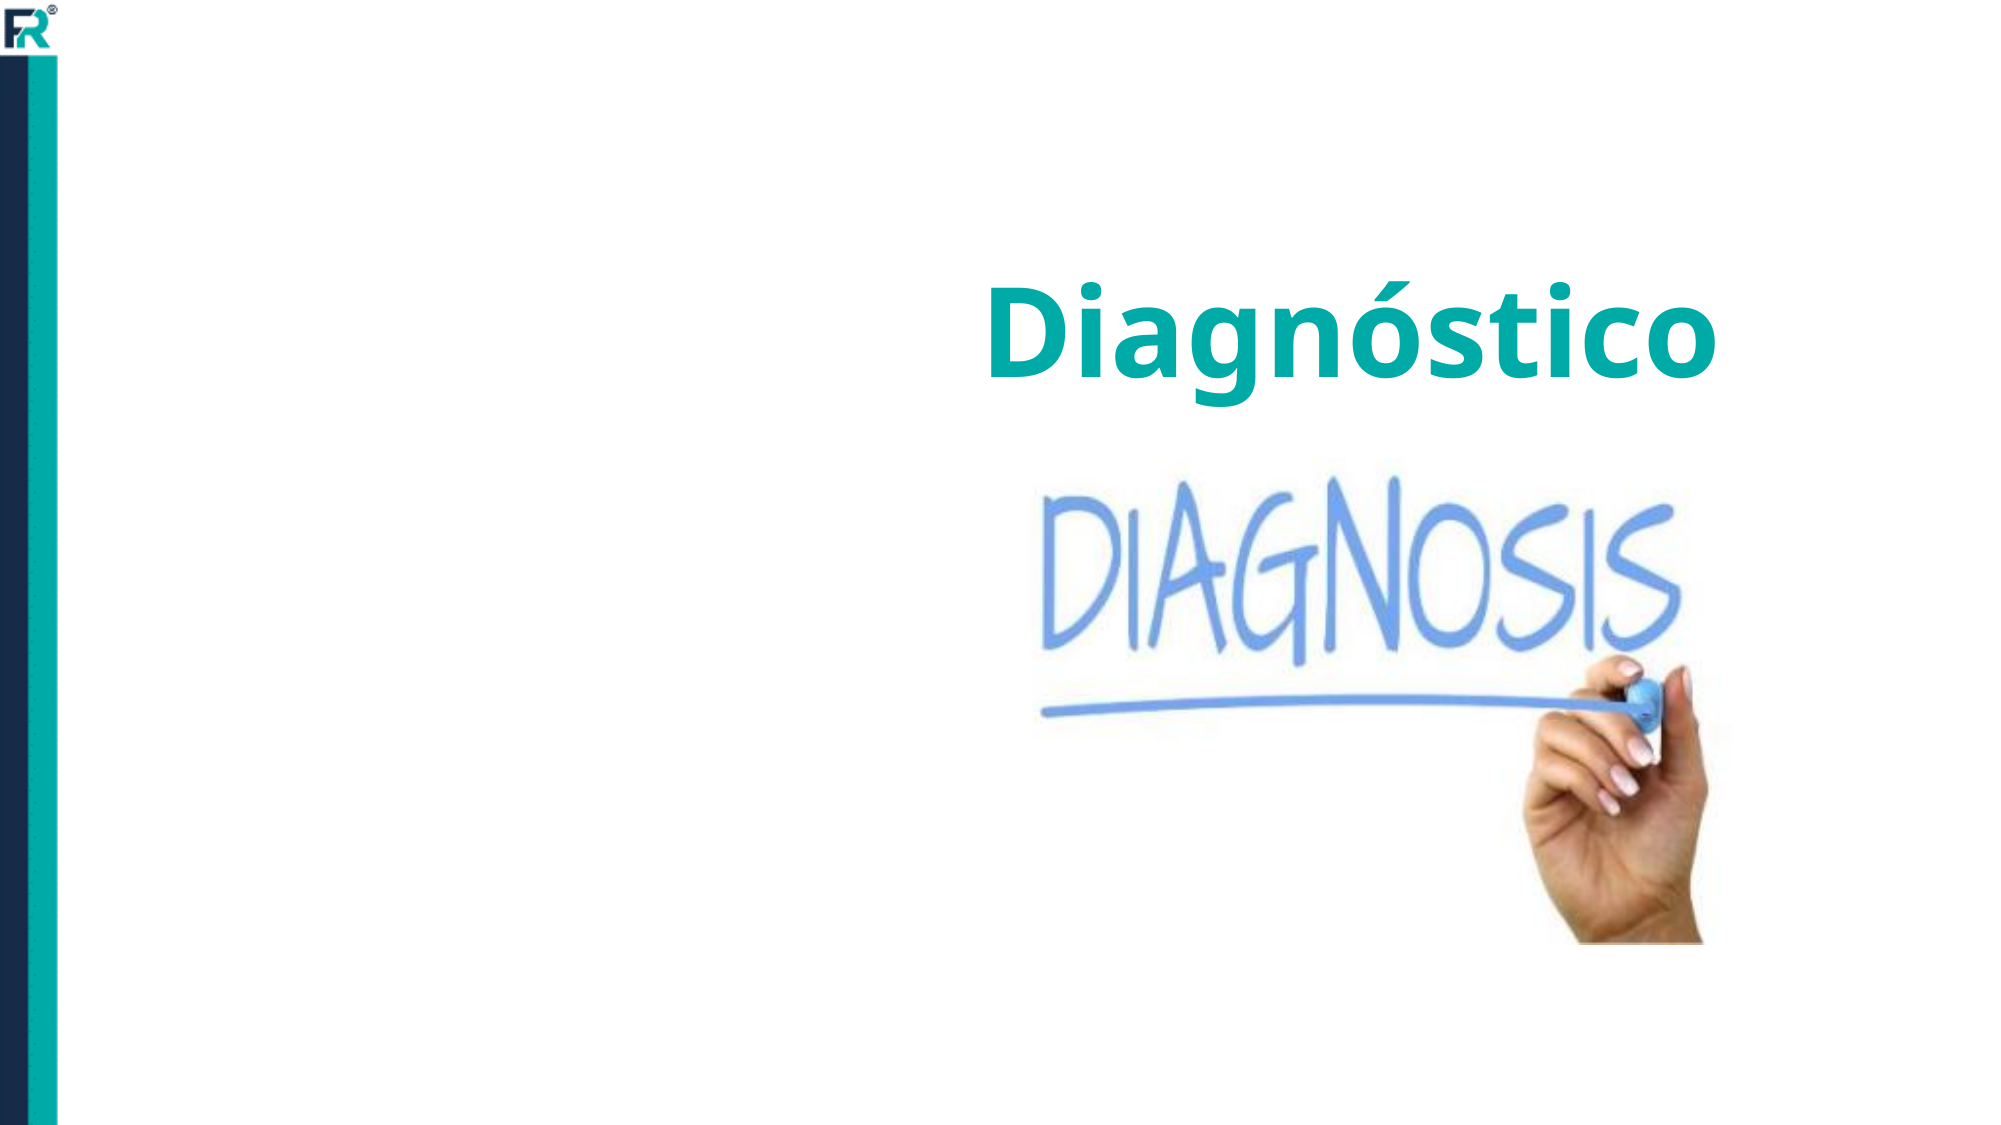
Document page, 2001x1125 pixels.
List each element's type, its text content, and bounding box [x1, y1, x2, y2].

title Diagnóstico [617, 211, 2000, 413]
picture [0, 0, 2001, 1125]
